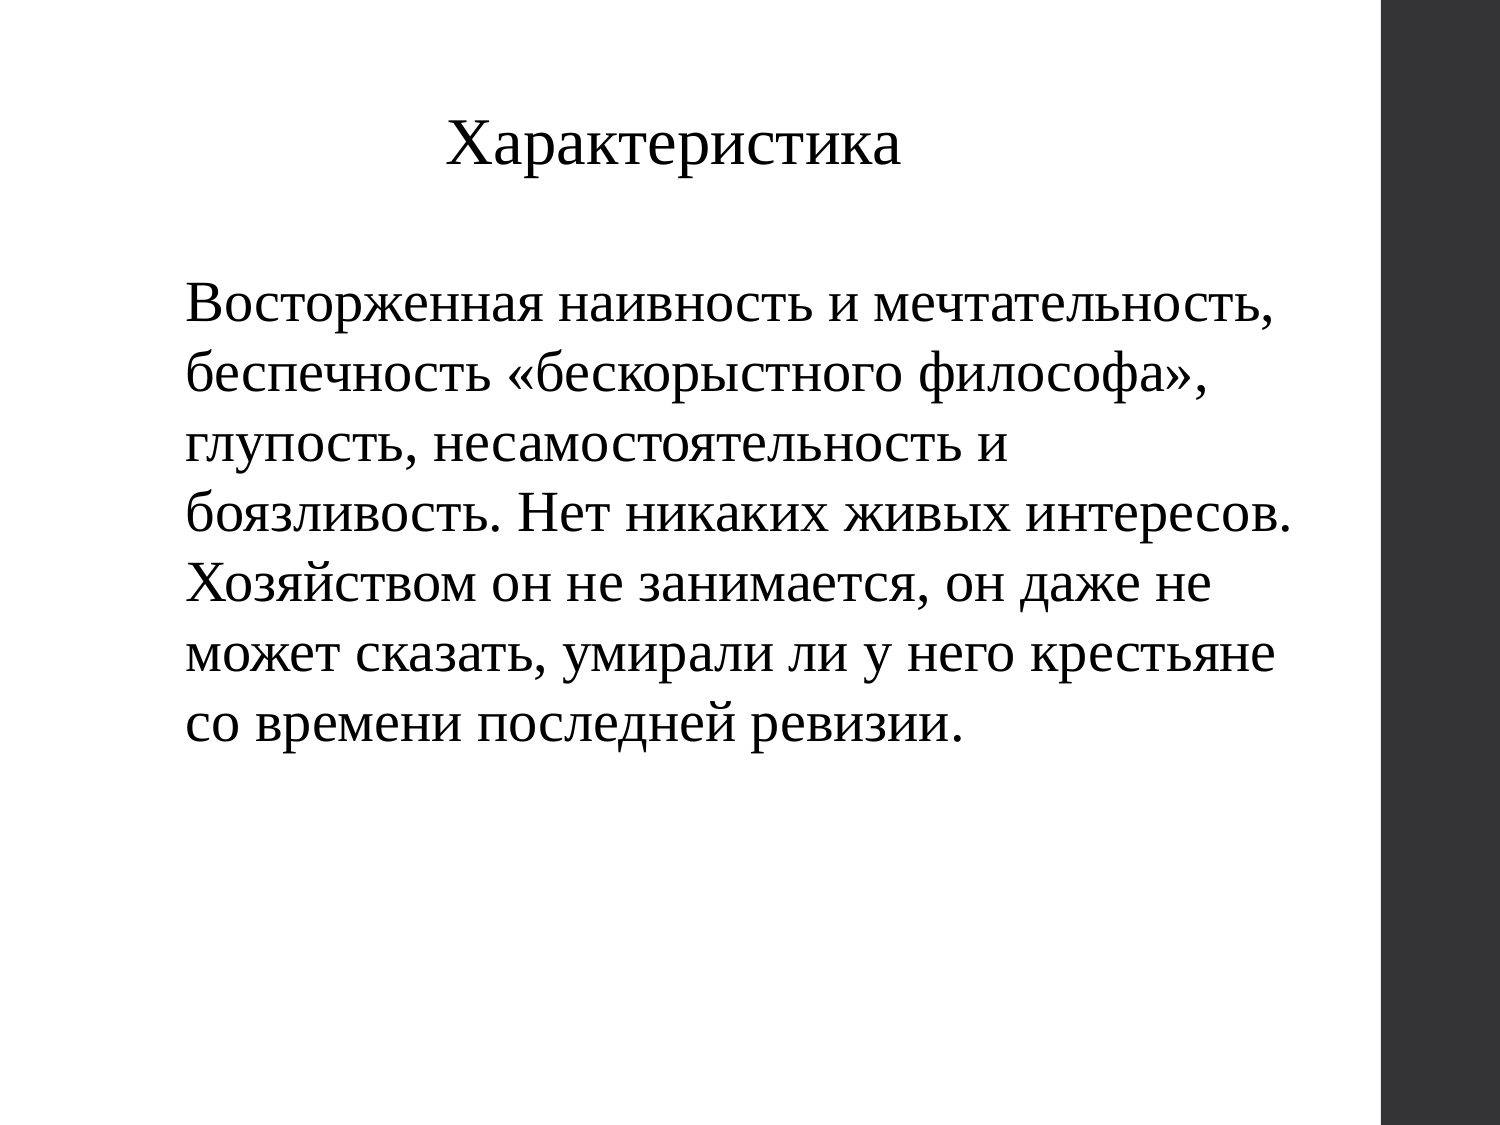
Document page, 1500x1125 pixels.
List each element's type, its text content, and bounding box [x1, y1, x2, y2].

text_box [123, 243, 1353, 329]
text_box Характеристика [430, 90, 1282, 185]
text_box Восторженная наивность и мечтательность, беспечность «бескорыстного философа», глупость, несамостоятельность и боязливость. Нет никаких живых интересов. Хозяйством он не занимается, он даже не может сказать, умирали ли у него крестьяне со времени последней ревизии. [171, 255, 1341, 761]
